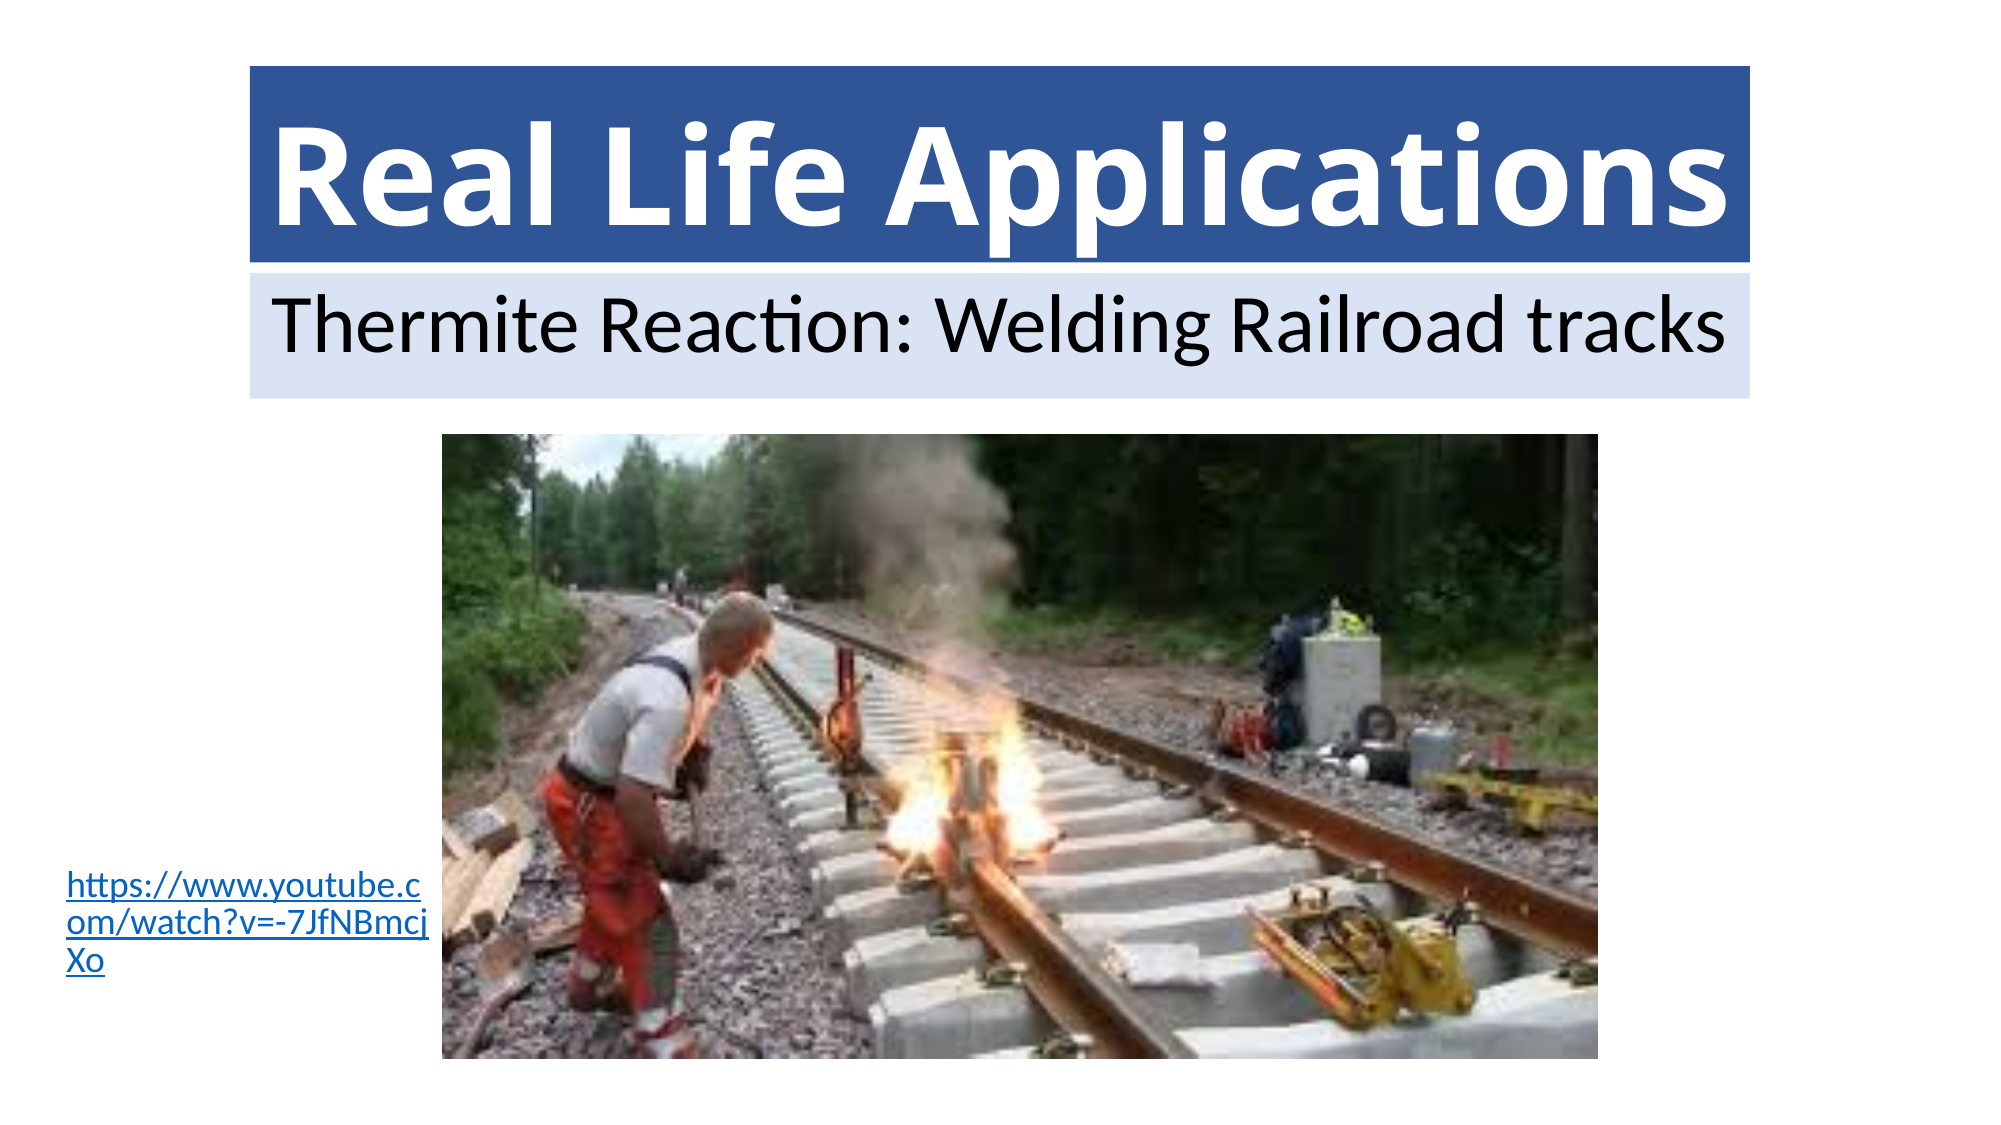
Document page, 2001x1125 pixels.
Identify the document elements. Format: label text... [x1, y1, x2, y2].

text_box https://www.youtube.com/watch?v=-7JfNBmcjXo [51, 852, 442, 912]
picture [442, 434, 1598, 1059]
subtitle Thermite Reaction: Welding Railroad tracks [249, 272, 1750, 399]
title Real Life Applications [249, 66, 1750, 263]
